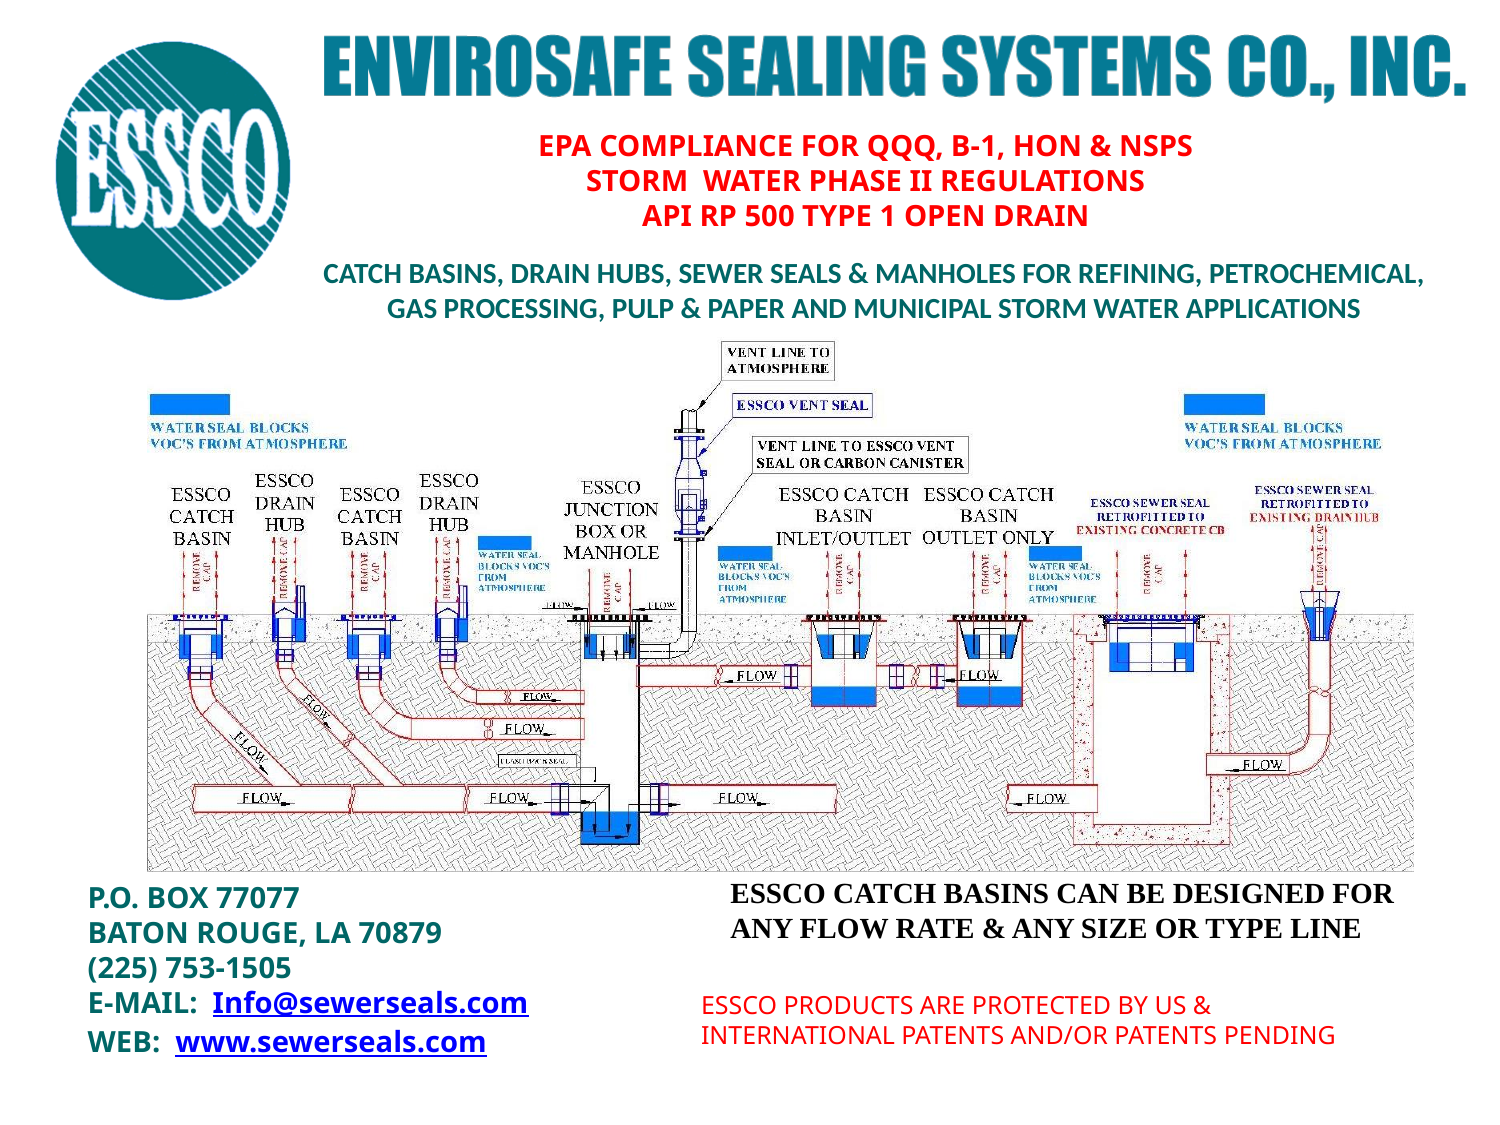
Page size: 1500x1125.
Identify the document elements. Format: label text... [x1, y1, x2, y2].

text_box EPA COMPLIANCE FOR QQQ, B-1, HON & NSPS STORM WATER PHASE II REGULATIONS API RP 500 TYPE 1 OPEN DRAIN [523, 166, 1209, 240]
text_box ESSCO CATCH BASINS CAN BE DESIGNED FOR ANY FLOW RATE & ANY SIZE OR TYPE LINE [715, 880, 1410, 953]
picture [147, 324, 1414, 872]
text_box P.O. BOX 77077 BATON ROUGE, LA 70879 (225) 753-1505 E-MAIL: Info@sewerseals.com WEB: www.sewerseals.com [72, 871, 544, 1071]
text_box ESSCO PRODUCTS ARE PROTECTED BY US & INTERNATIONAL PATENTS AND/OR PATENTS PENDING [686, 982, 1353, 1058]
picture [49, 0, 1500, 309]
text_box CATCH BASINS, DRAIN HUBS, SEWER SEALS & MANHOLES FOR REFINING, PETROCHEMICAL, GAS PROCESSING, PULP & PAPER AND MUNICIPAL STORM WATER APPLICATIONS [308, 247, 1440, 333]
